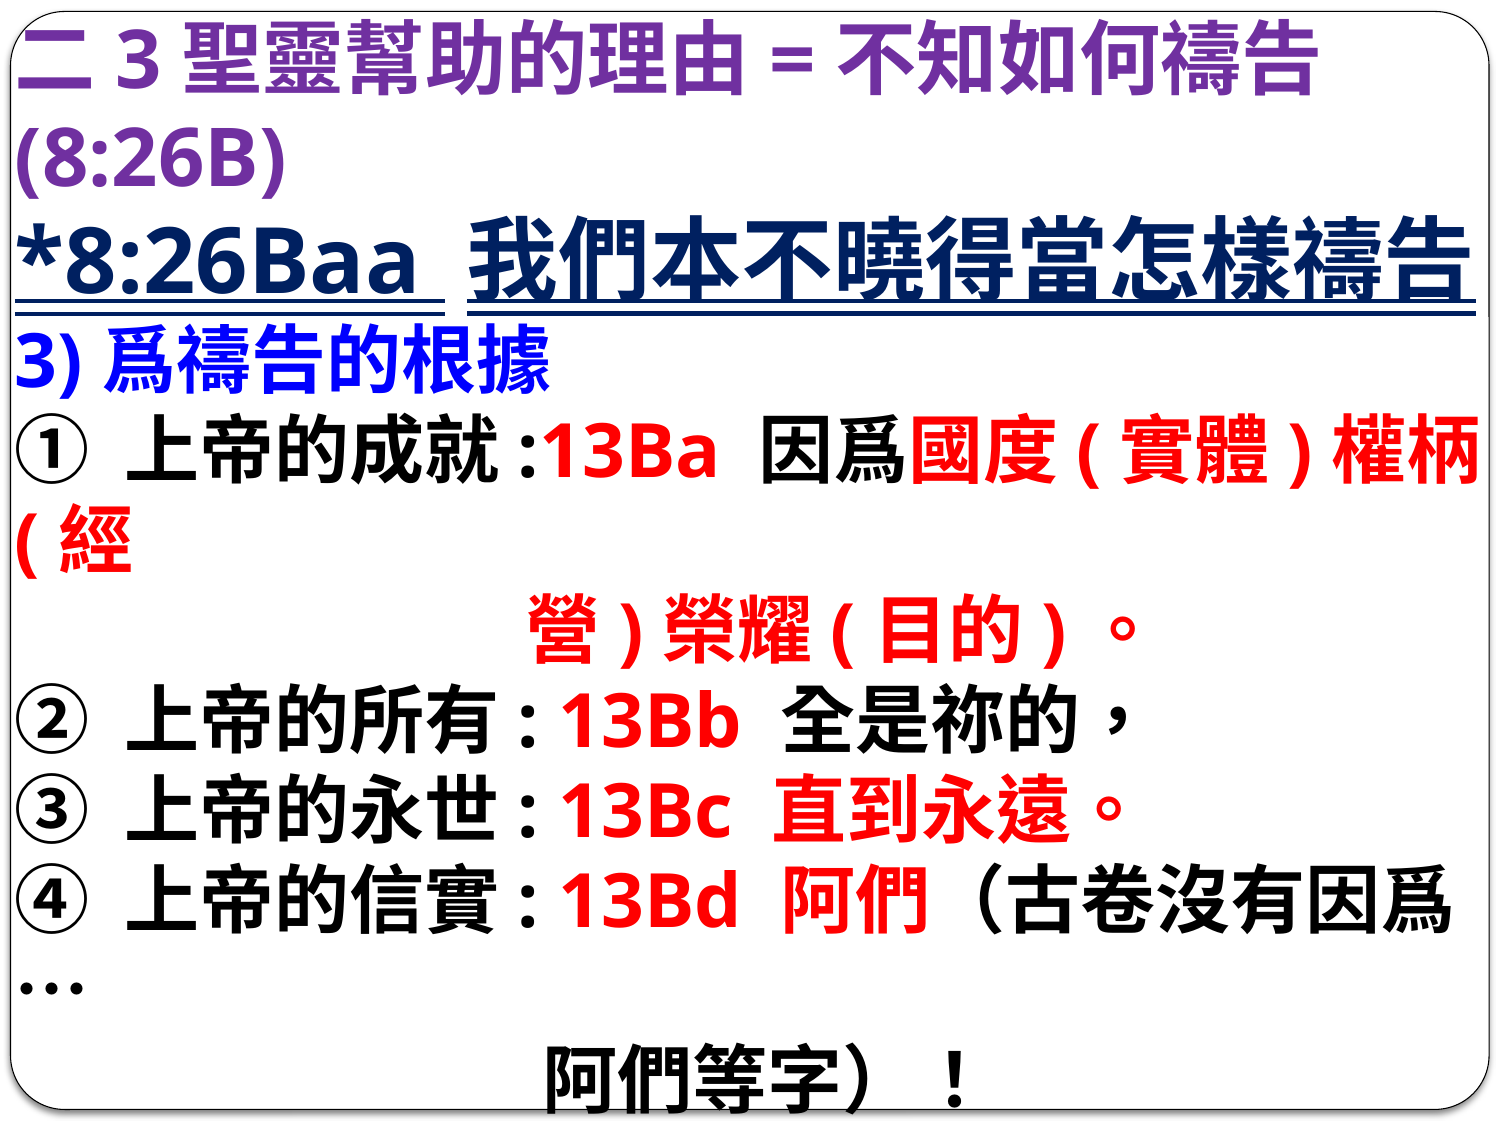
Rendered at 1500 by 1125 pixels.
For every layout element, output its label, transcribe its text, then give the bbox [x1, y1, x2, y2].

text_box 二3聖靈幫助的理由=不知如何禱告(8:26B) *8:26Baa 我們本不曉得當怎樣禱告 3)爲禱告的根據 ① 上帝的成就:13Ba 因爲國度(實體)權柄(經 營)榮耀(目的)。 ② 上帝的所有: 13Bb 全是祢的， ③ 上帝的永世: 13Bc 直到永遠。 ④ 上帝的信實: 13Bd 阿們（古卷沒有因爲… 阿們等字）！ [0, 0, 1500, 1125]
